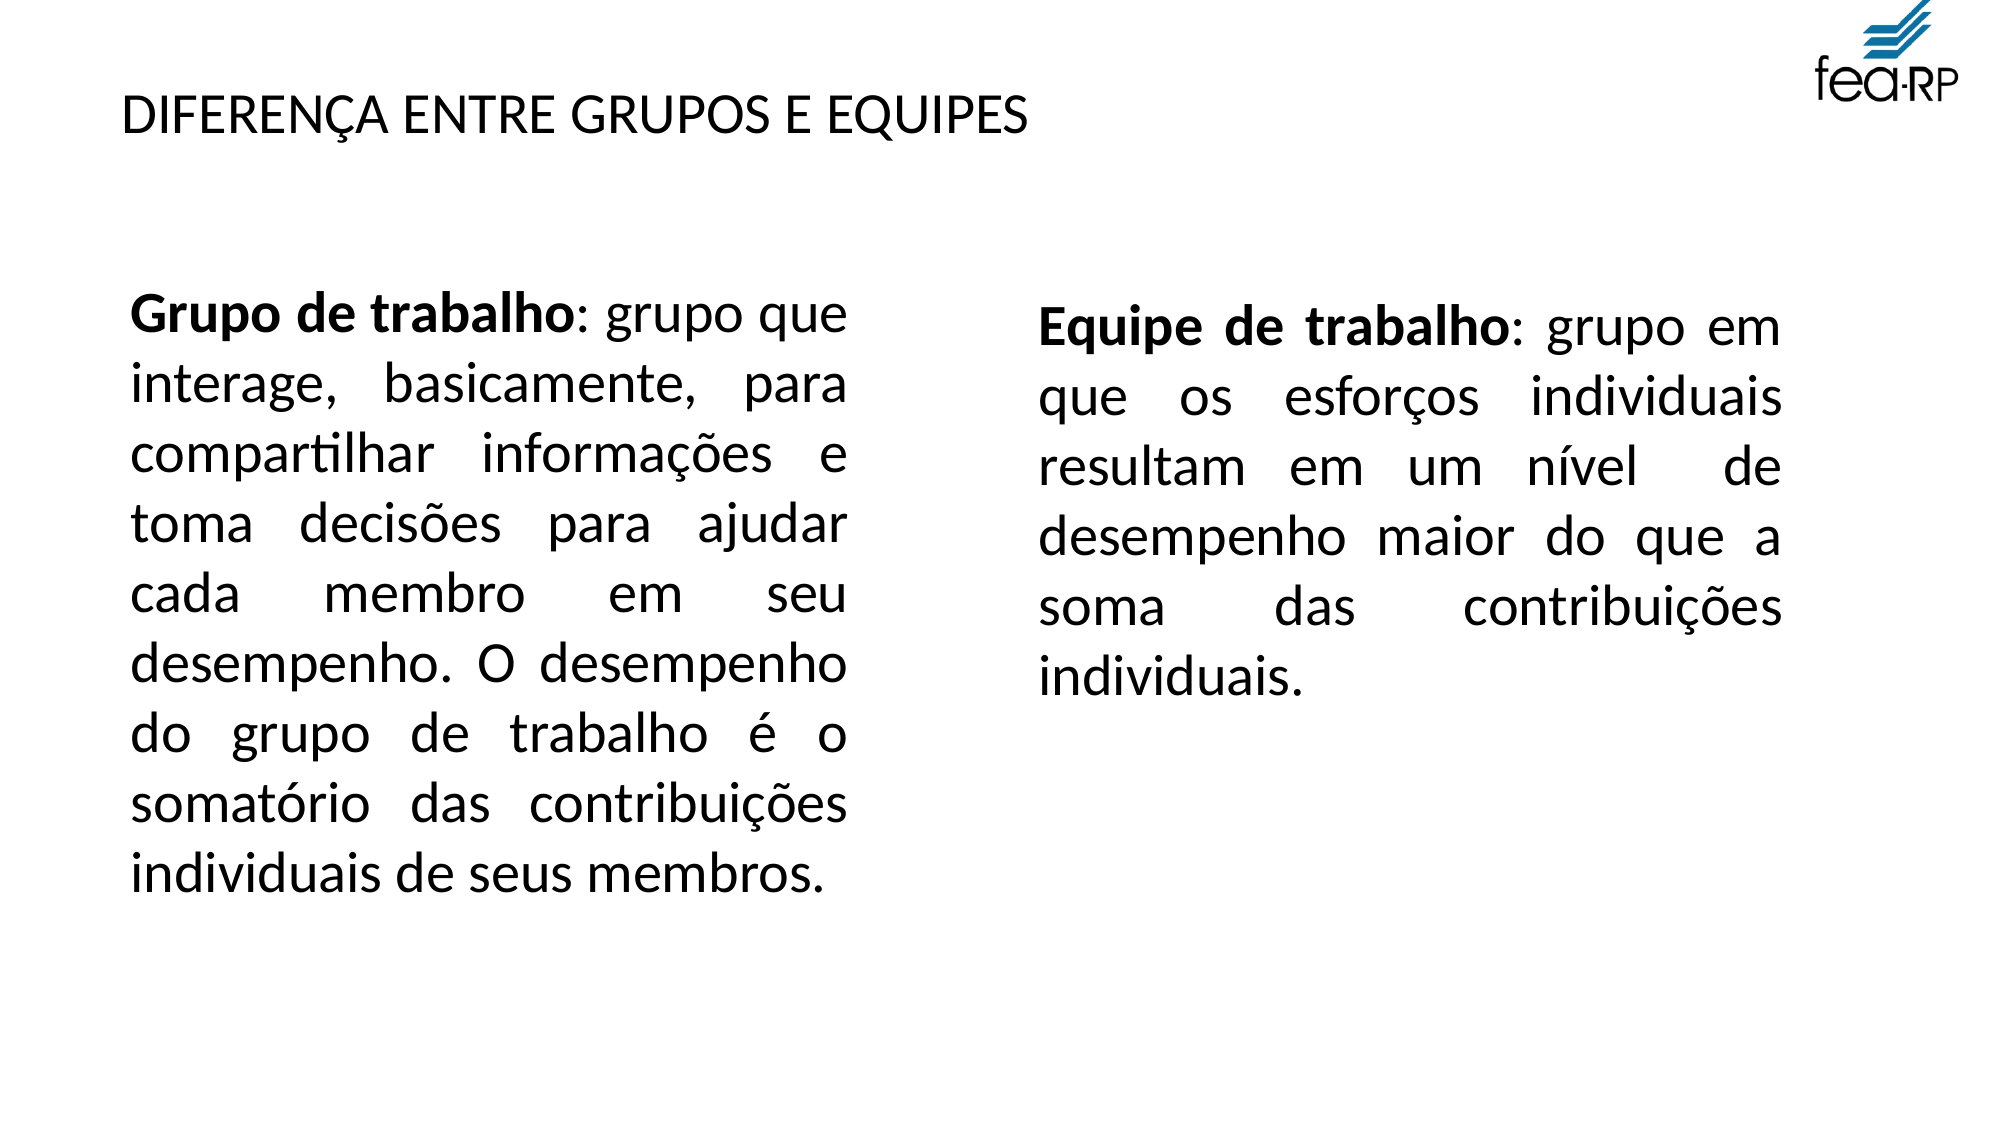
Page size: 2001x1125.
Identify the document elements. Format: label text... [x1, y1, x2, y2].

picture [1768, 0, 2000, 102]
text_box DIFERENÇA ENTRE GRUPOS E EQUIPES [106, 67, 1497, 153]
text_box Grupo de trabalho: grupo que interage, basicamente, para compartilhar informações e toma decisões para ajudar cada membro em seu desempenho. O desempenho do grupo de trabalho é o somatório das contribuições individuais de seus membros. [115, 267, 864, 912]
text_box Equipe de trabalho: grupo em que os esforços individuais resultam em um nível de desempenho maior do que a soma das contribuições individuais. [1024, 279, 1798, 715]
